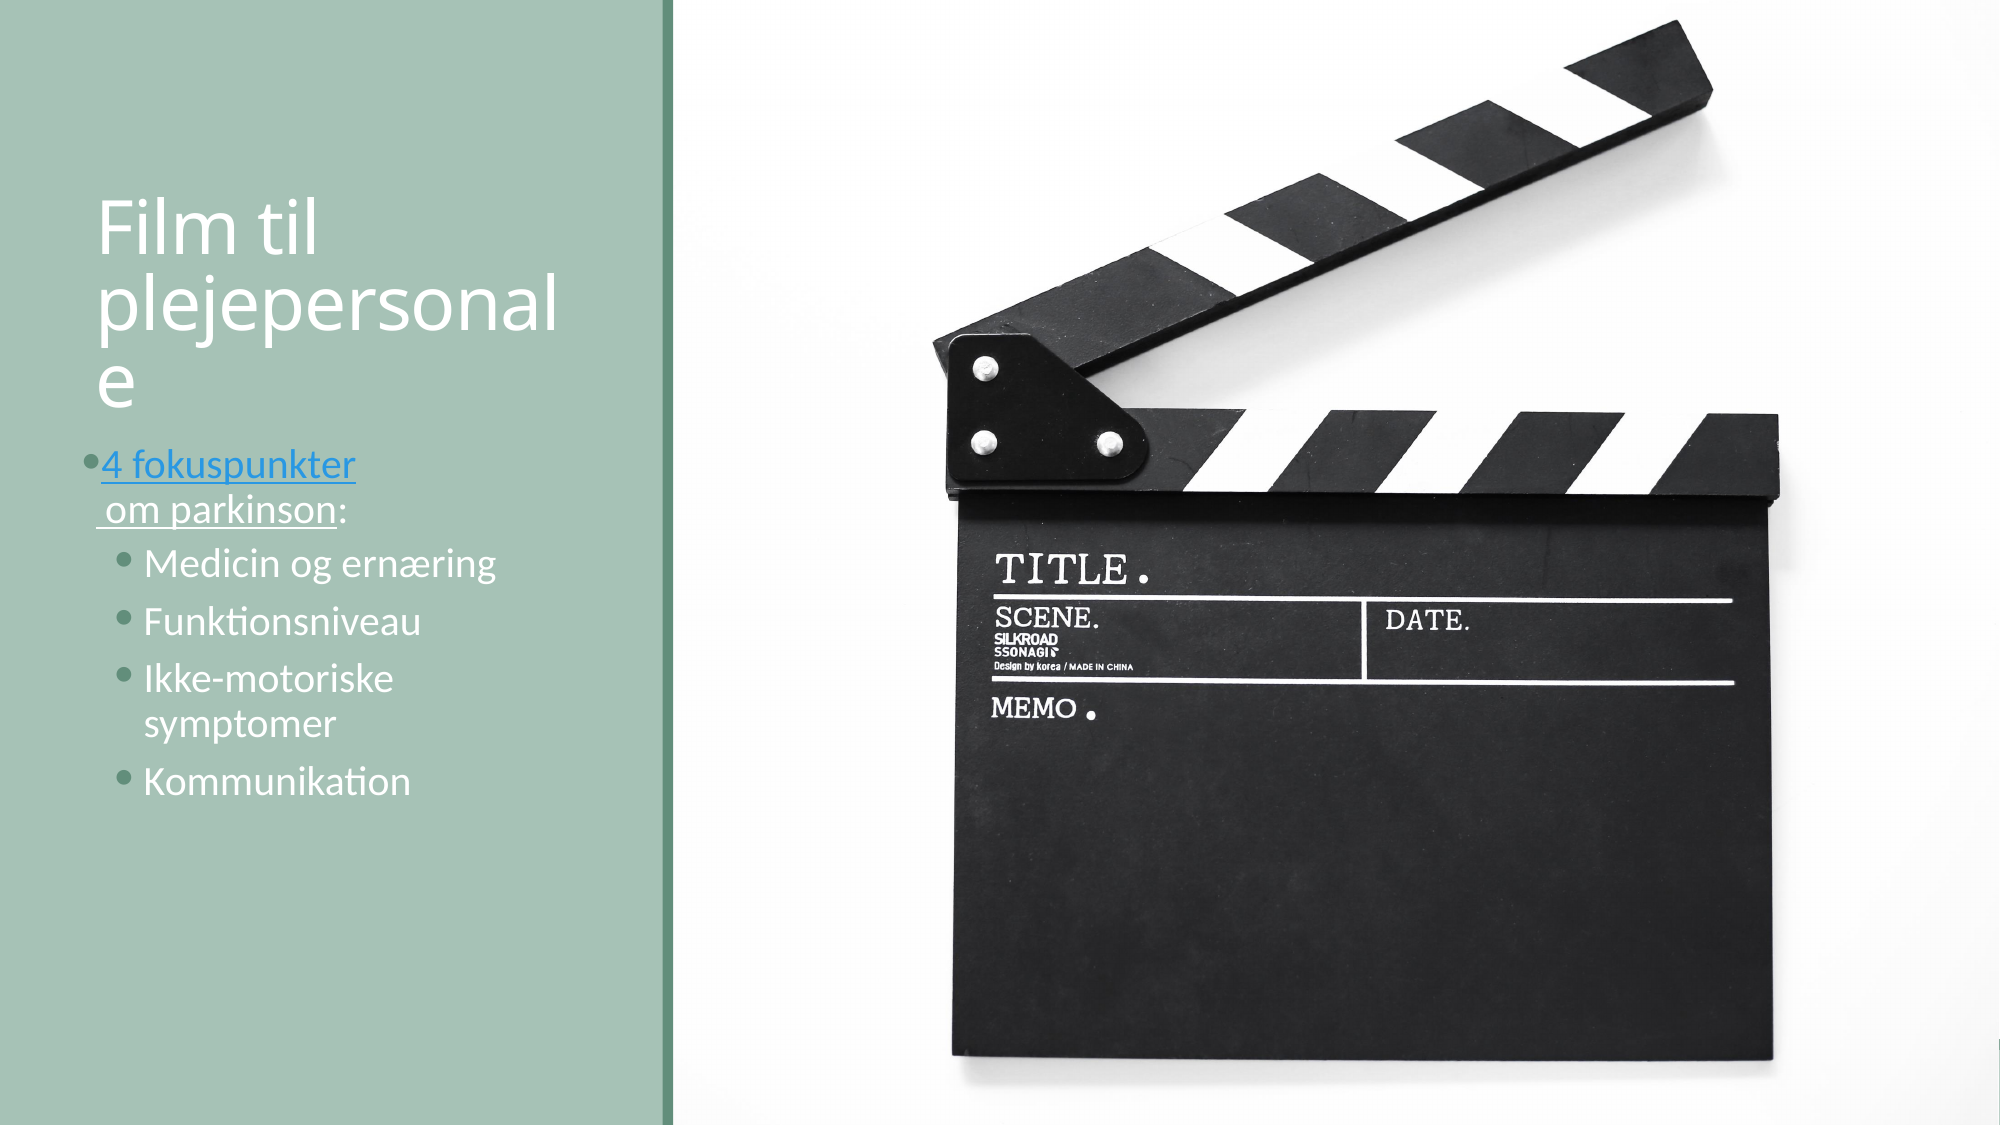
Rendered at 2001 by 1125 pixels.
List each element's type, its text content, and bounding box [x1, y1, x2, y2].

text_box [0, 0, 661, 1125]
list 4 fokuspunkter om parkinson: Medicin og ernæring Funktionsniveau Ikke-motoriske symptomer Kommunikation [80, 435, 587, 983]
text_box [661, 0, 667, 282]
text_box [661, 296, 666, 1125]
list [667, 0, 2000, 1125]
title Film til plejepersonale [80, 84, 587, 430]
